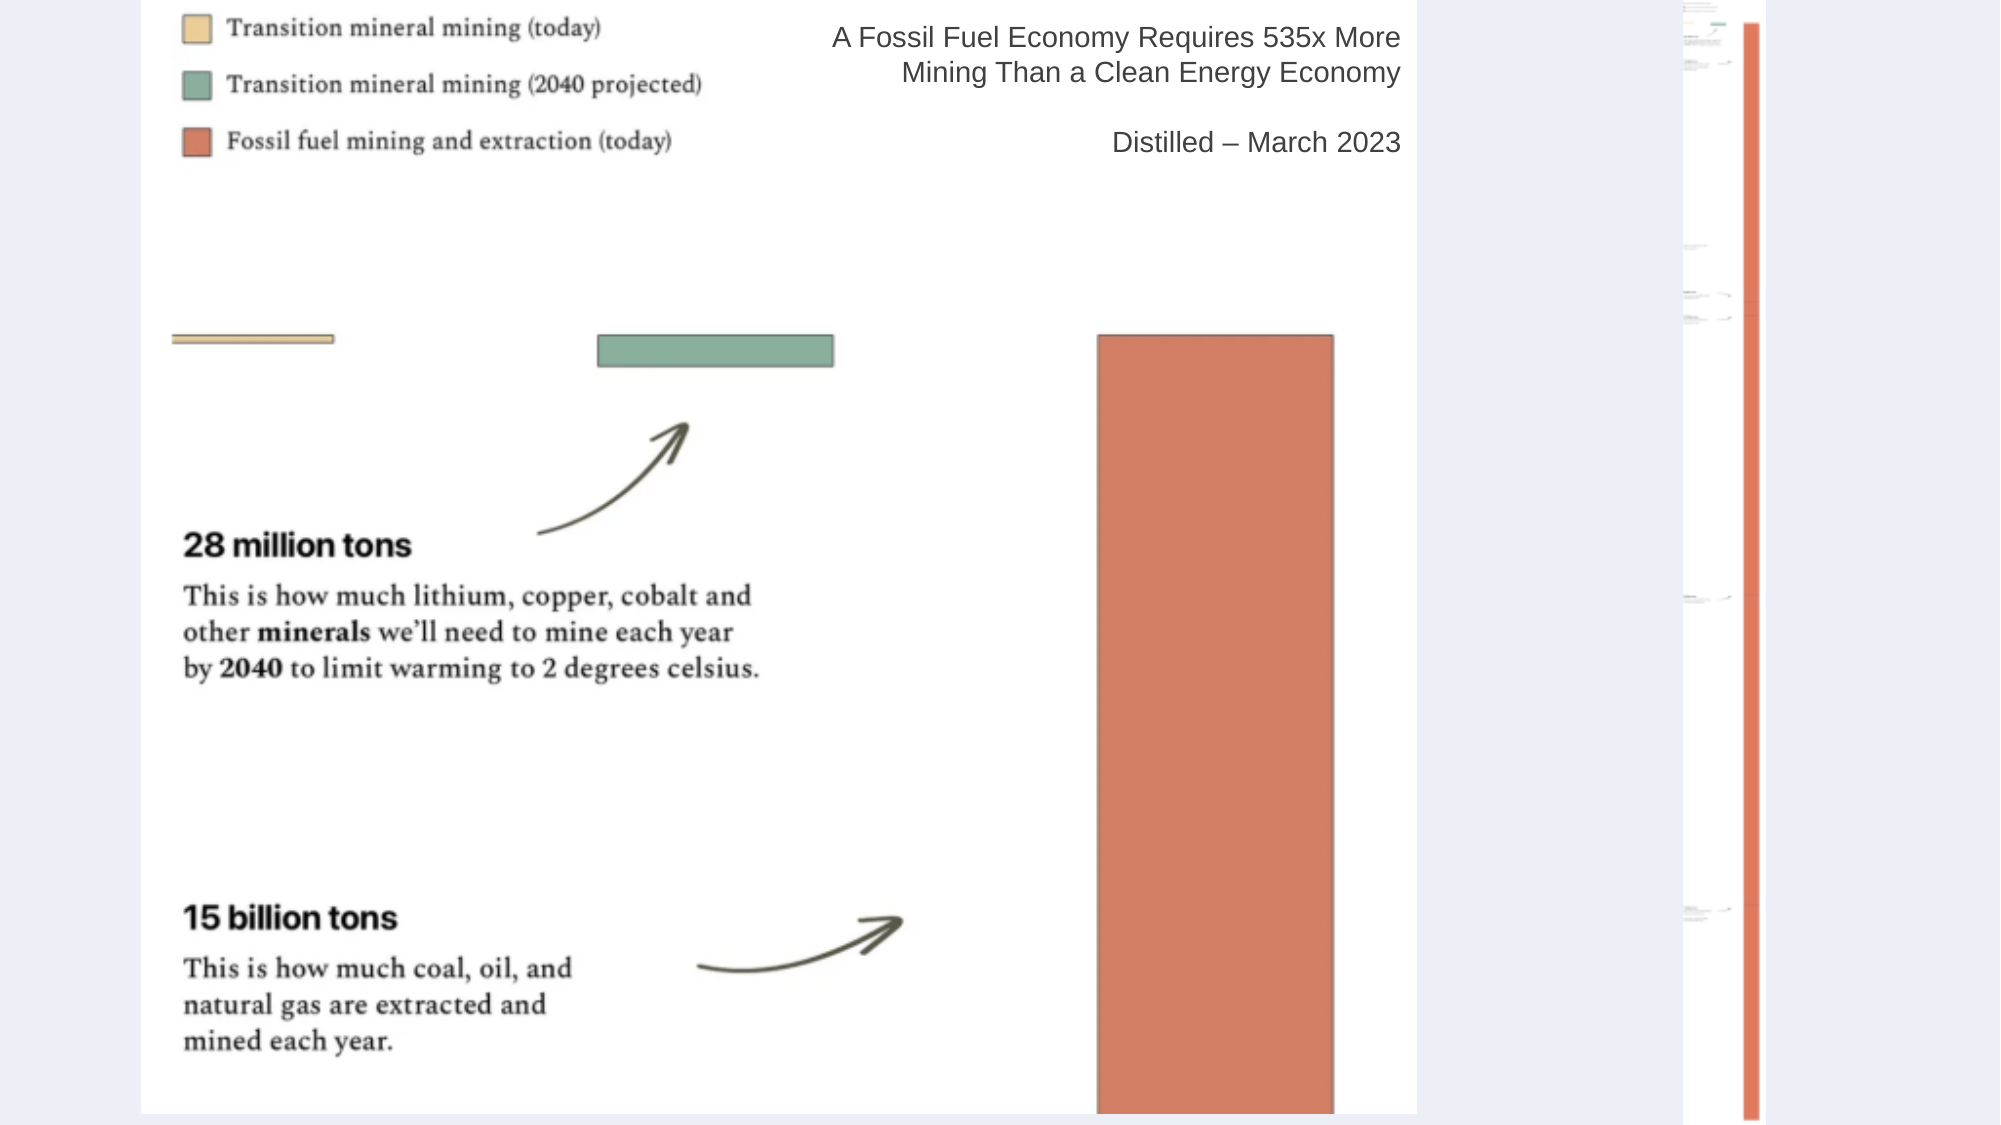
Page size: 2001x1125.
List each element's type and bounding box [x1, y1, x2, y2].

picture [1683, 0, 1766, 1125]
picture [141, 0, 1417, 1115]
